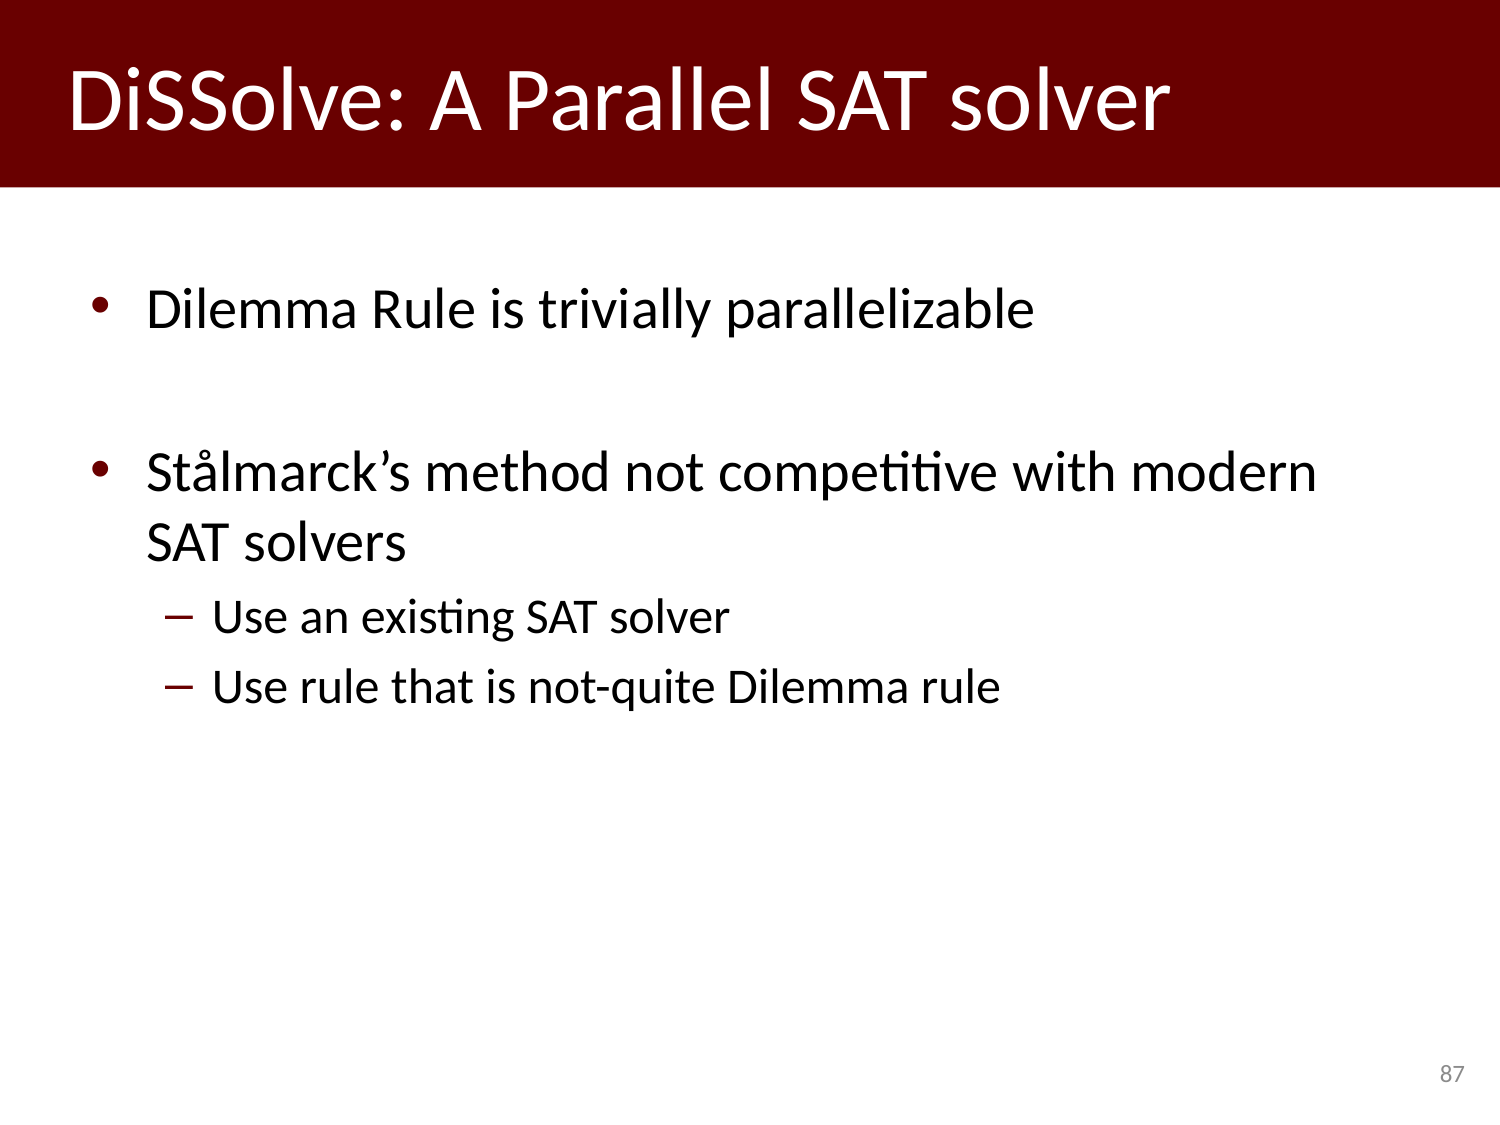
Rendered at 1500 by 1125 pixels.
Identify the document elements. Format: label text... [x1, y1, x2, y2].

slide_number 87 [1130, 1042, 1481, 1103]
list Dilemma Rule is trivially parallelizable Stålmarck’s method not competitive with modern SAT solvers Use an existing SAT solver Use rule that is not-quite Dilemma rule [75, 262, 1425, 1005]
title DiSSolve: A Parallel SAT solver [0, 0, 1500, 188]
